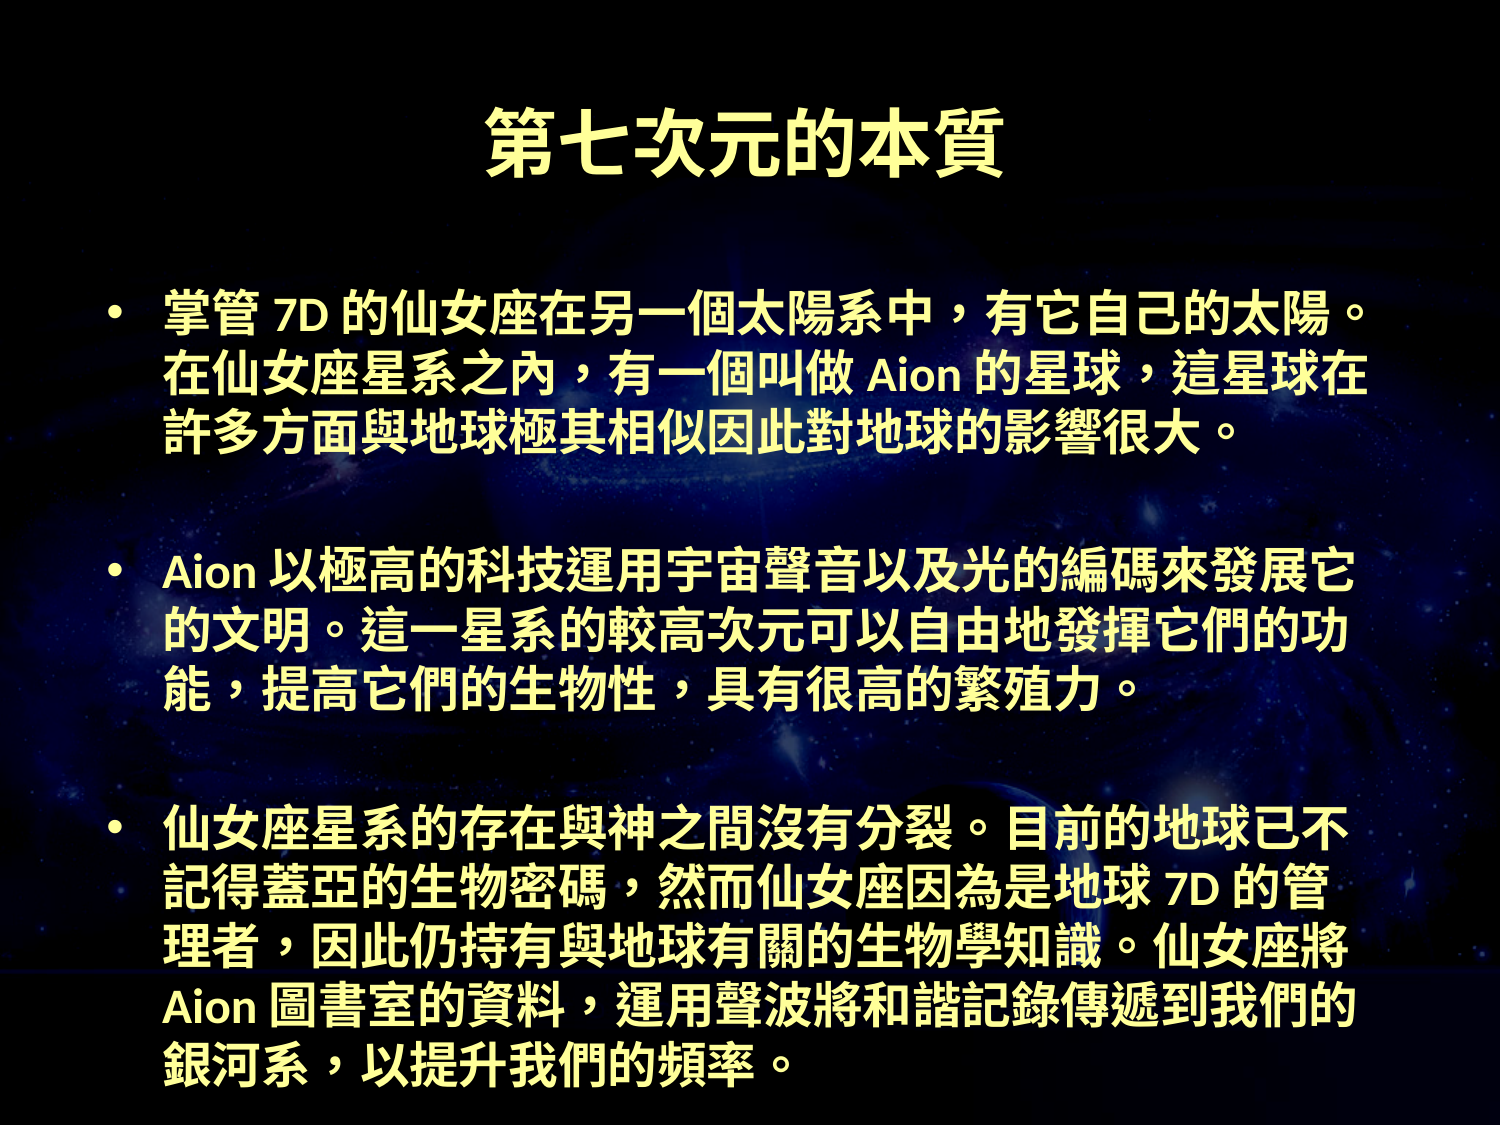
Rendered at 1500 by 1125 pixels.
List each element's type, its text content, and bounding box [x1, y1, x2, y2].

picture [0, 0, 1500, 1125]
list 掌管7D的仙女座在另一個太陽系中，有它自己的太陽。在仙女座星系之內，有一個叫做Aion的星球，這星球在許多方面與地球極其相似因此對地球的影響很大。 Aion以極高的科技運用宇宙聲音以及光的編碼來發展它的文明。這一星系的較高次元可以自由地發揮它們的功能，提高它們的生物性，具有很高的繁殖力。 仙女座星系的存在與神之間沒有分裂。目前的地球已不記得蓋亞的生物密碼，然而仙女座因為是地球7D的管理者，因此仍持有與地球有關的生物學知識。仙女座將Aion圖書室的資料，運用聲波將和諧記錄傳遞到我們的銀河系，以提升我們的頻率。 [91, 274, 1395, 1102]
title 第七次元的本質 [70, 58, 1421, 224]
